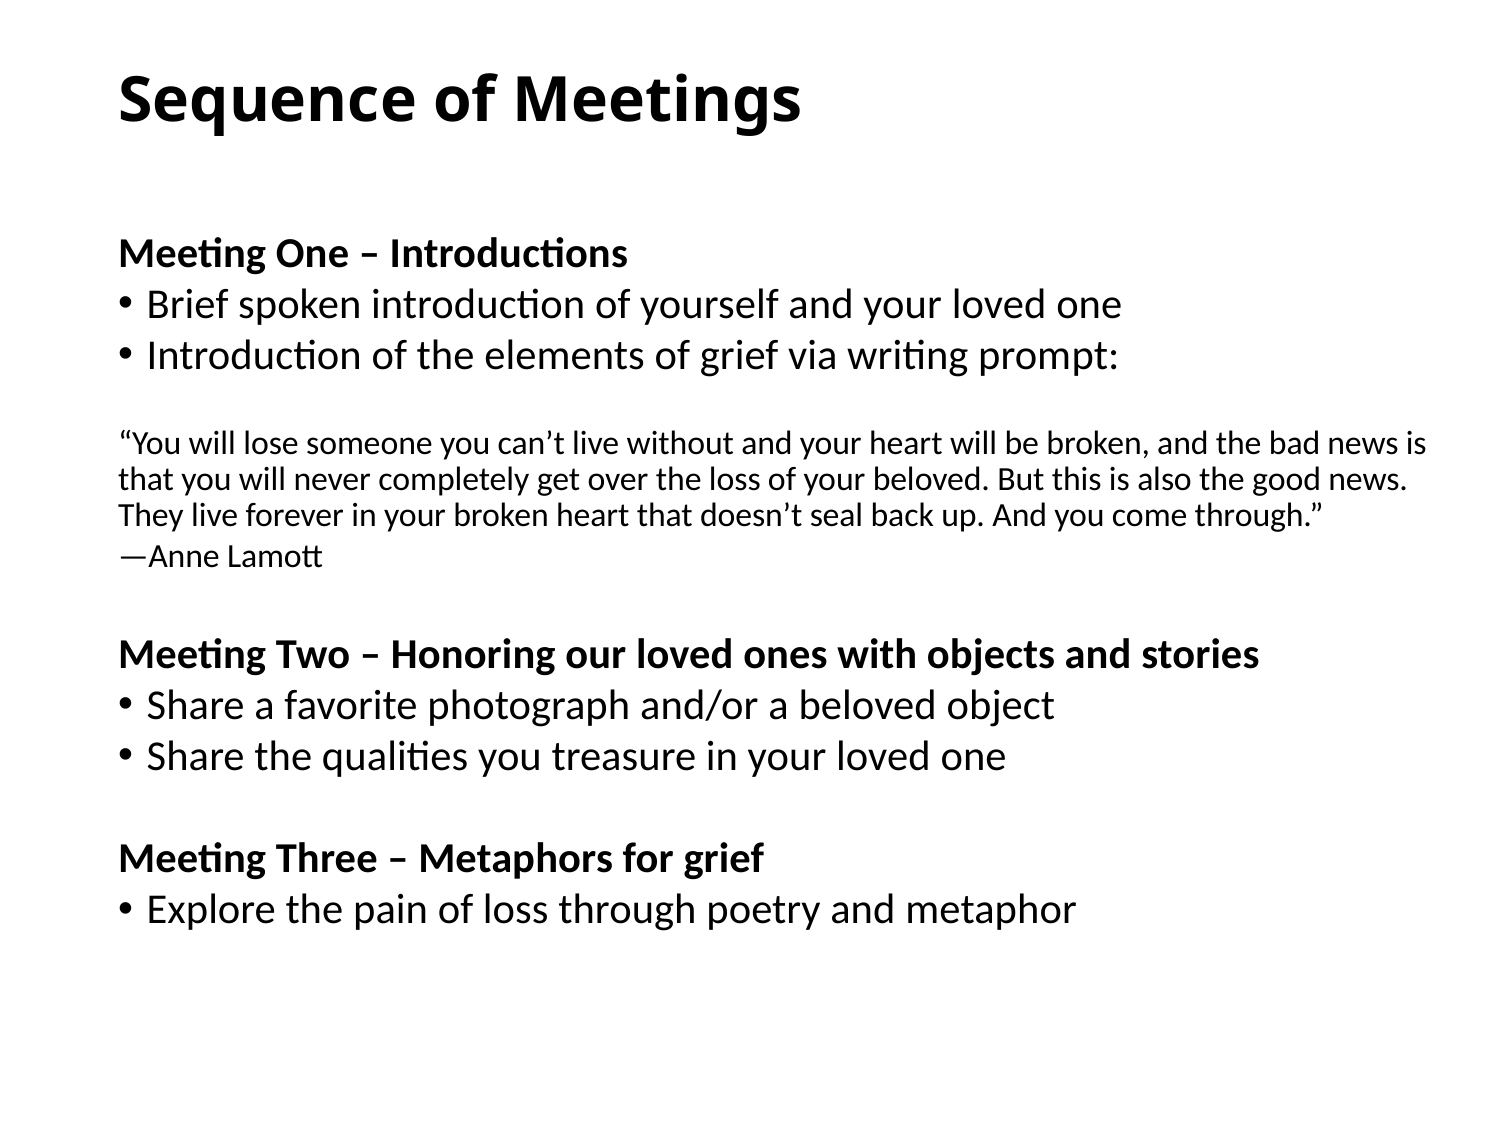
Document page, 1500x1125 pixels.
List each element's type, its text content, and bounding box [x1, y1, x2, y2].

title Sequence of Meetings [103, 59, 1002, 158]
list Meeting One – Introductions Brief spoken introduction of yourself and your loved one Introduction of the elements of grief via writing prompt: “You will lose someone you can’t live without and your heart will be broken, and the bad news is that you will never completely get over the loss of your beloved. But this is also the good news. They live forever in your broken heart that doesn’t seal back up. And you come through.” —Anne Lamott Meeting Two – Honoring our loved ones with objects and stories Share a favorite photograph and/or a beloved object Share the qualities you treasure in your loved one Meeting Three – Metaphors for grief Explore the pain of loss through poetry and metaphor [103, 158, 1450, 1014]
